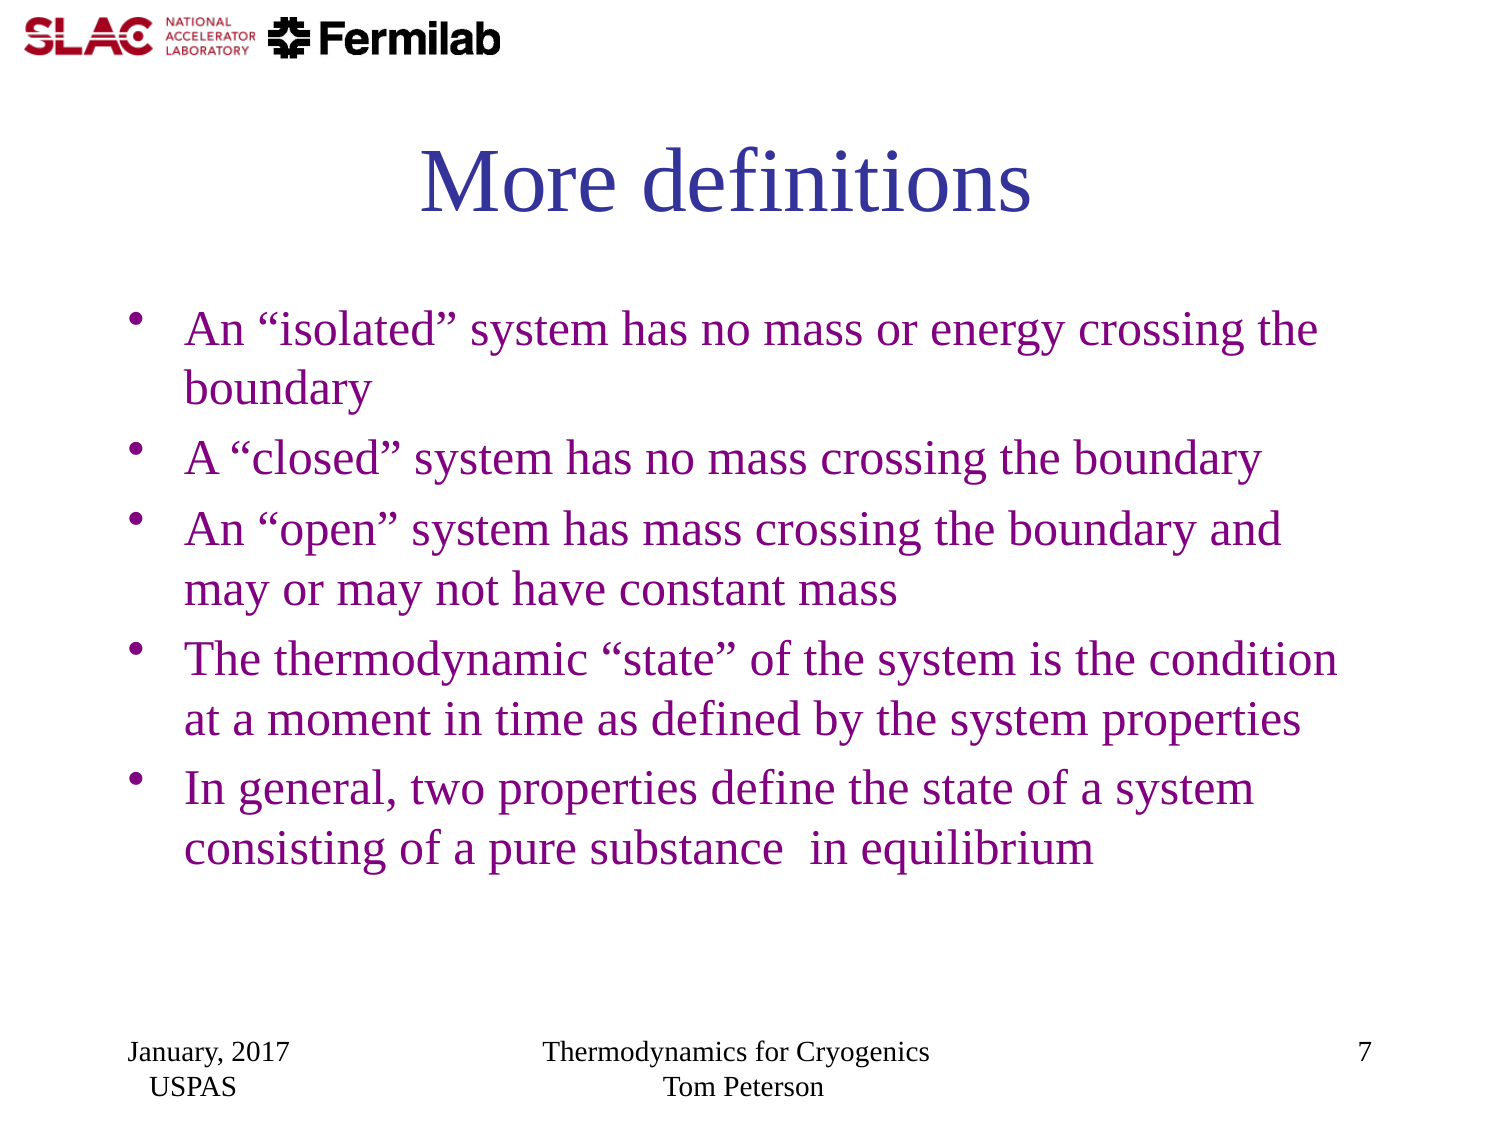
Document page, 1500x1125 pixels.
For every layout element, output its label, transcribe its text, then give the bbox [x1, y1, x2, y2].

list An “isolated” system has no mass or energy crossing the boundary A “closed” system has no mass crossing the boundary An “open” system has mass crossing the boundary and may or may not have constant mass The thermodynamic “state” of the system is the condition at a moment in time as defined by the system properties In general, two properties define the state of a system consisting of a pure substance in equilibrium [112, 287, 1388, 1000]
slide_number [112, 1025, 313, 1100]
footer Thermodynamics for Cryogenics Tom Peterson [512, 1025, 975, 1100]
title More definitions [112, 99, 1388, 250]
slide_number 7 [1074, 1025, 1388, 1100]
picture [24, 17, 500, 101]
